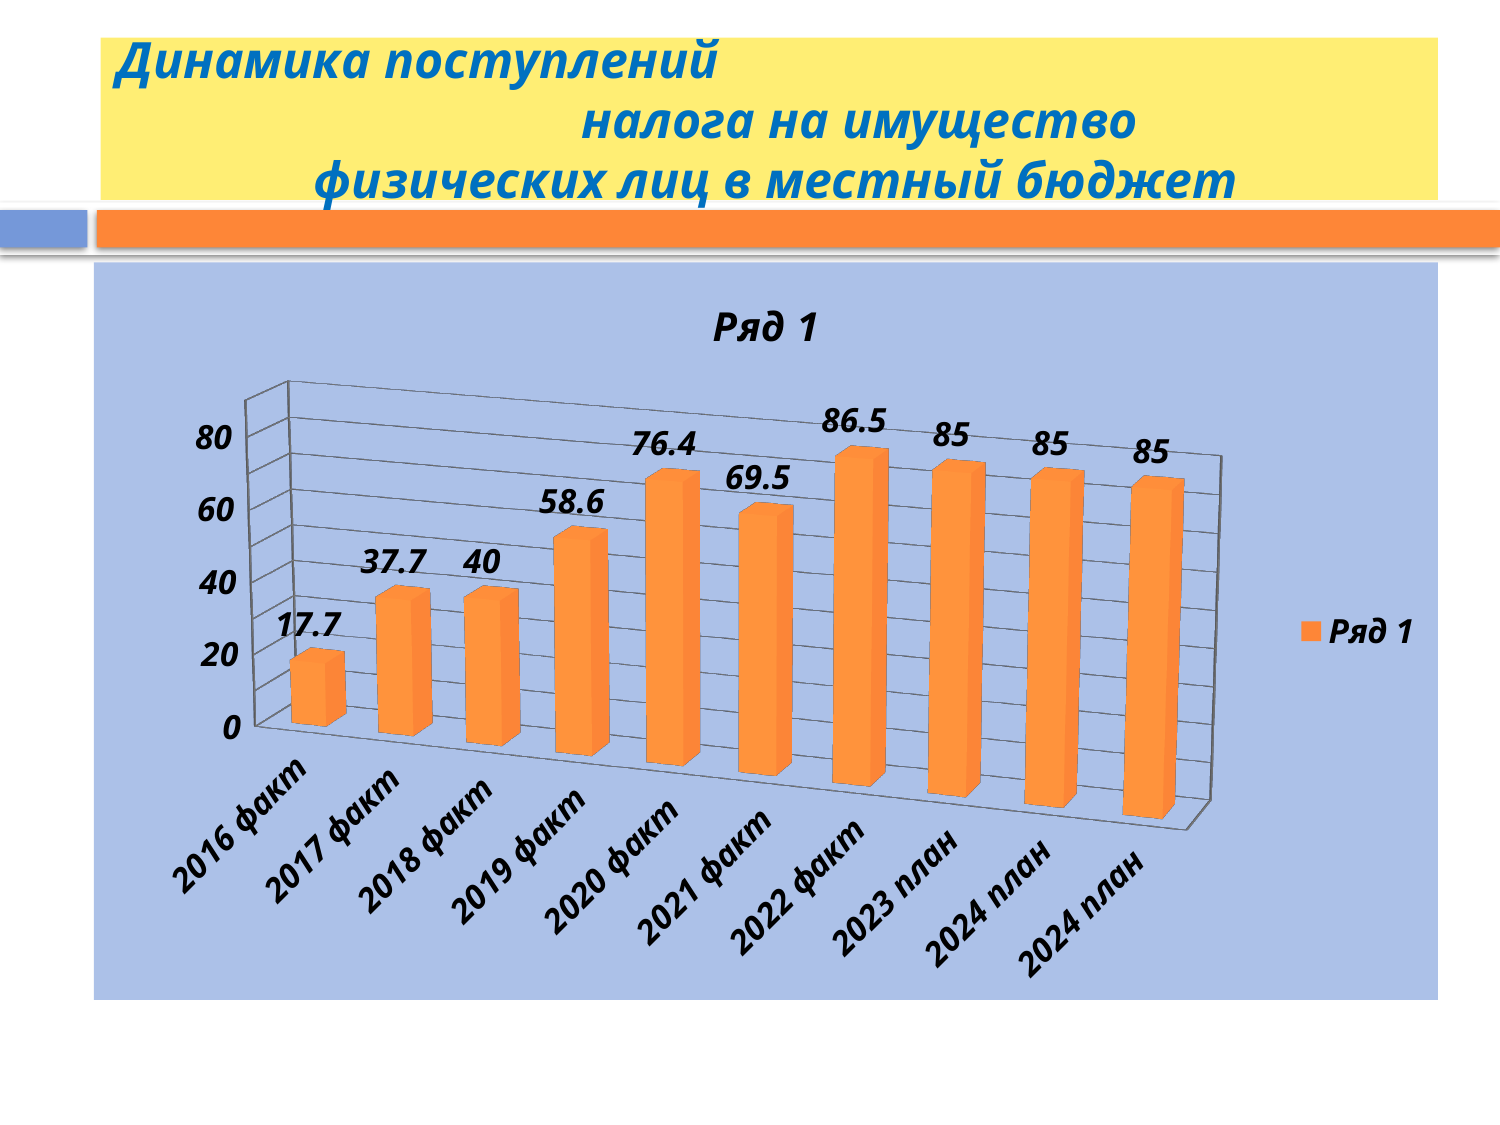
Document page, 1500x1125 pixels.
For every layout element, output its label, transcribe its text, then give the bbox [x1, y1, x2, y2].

chart [93, 262, 1439, 1001]
title Динамика поступлений налога на имущество физических лиц в местный бюджет [100, 37, 1438, 200]
